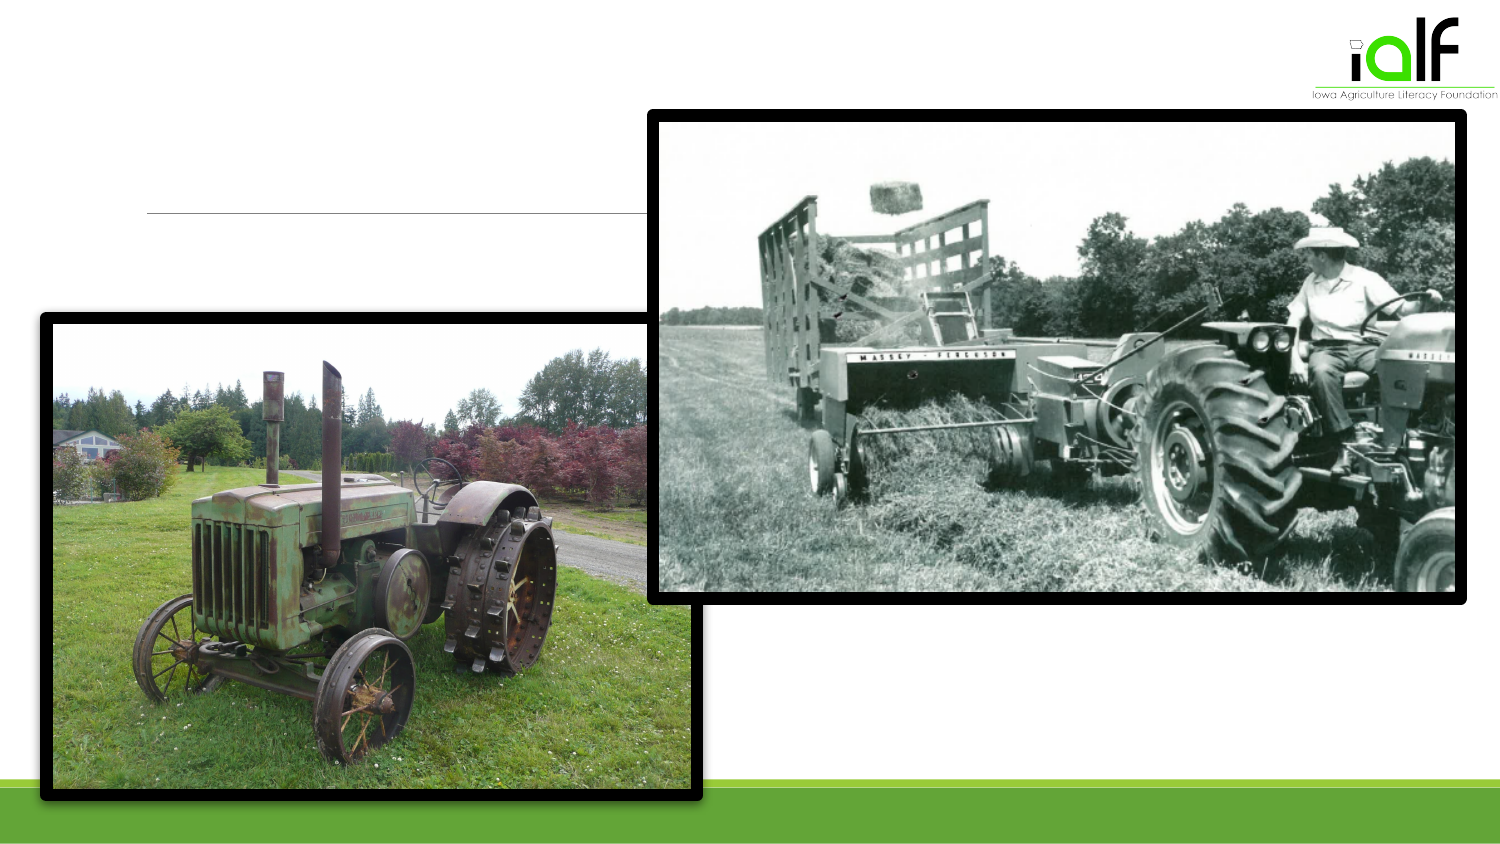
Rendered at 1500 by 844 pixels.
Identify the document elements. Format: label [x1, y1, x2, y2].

picture [52, 121, 1456, 790]
picture [1311, 0, 1498, 105]
